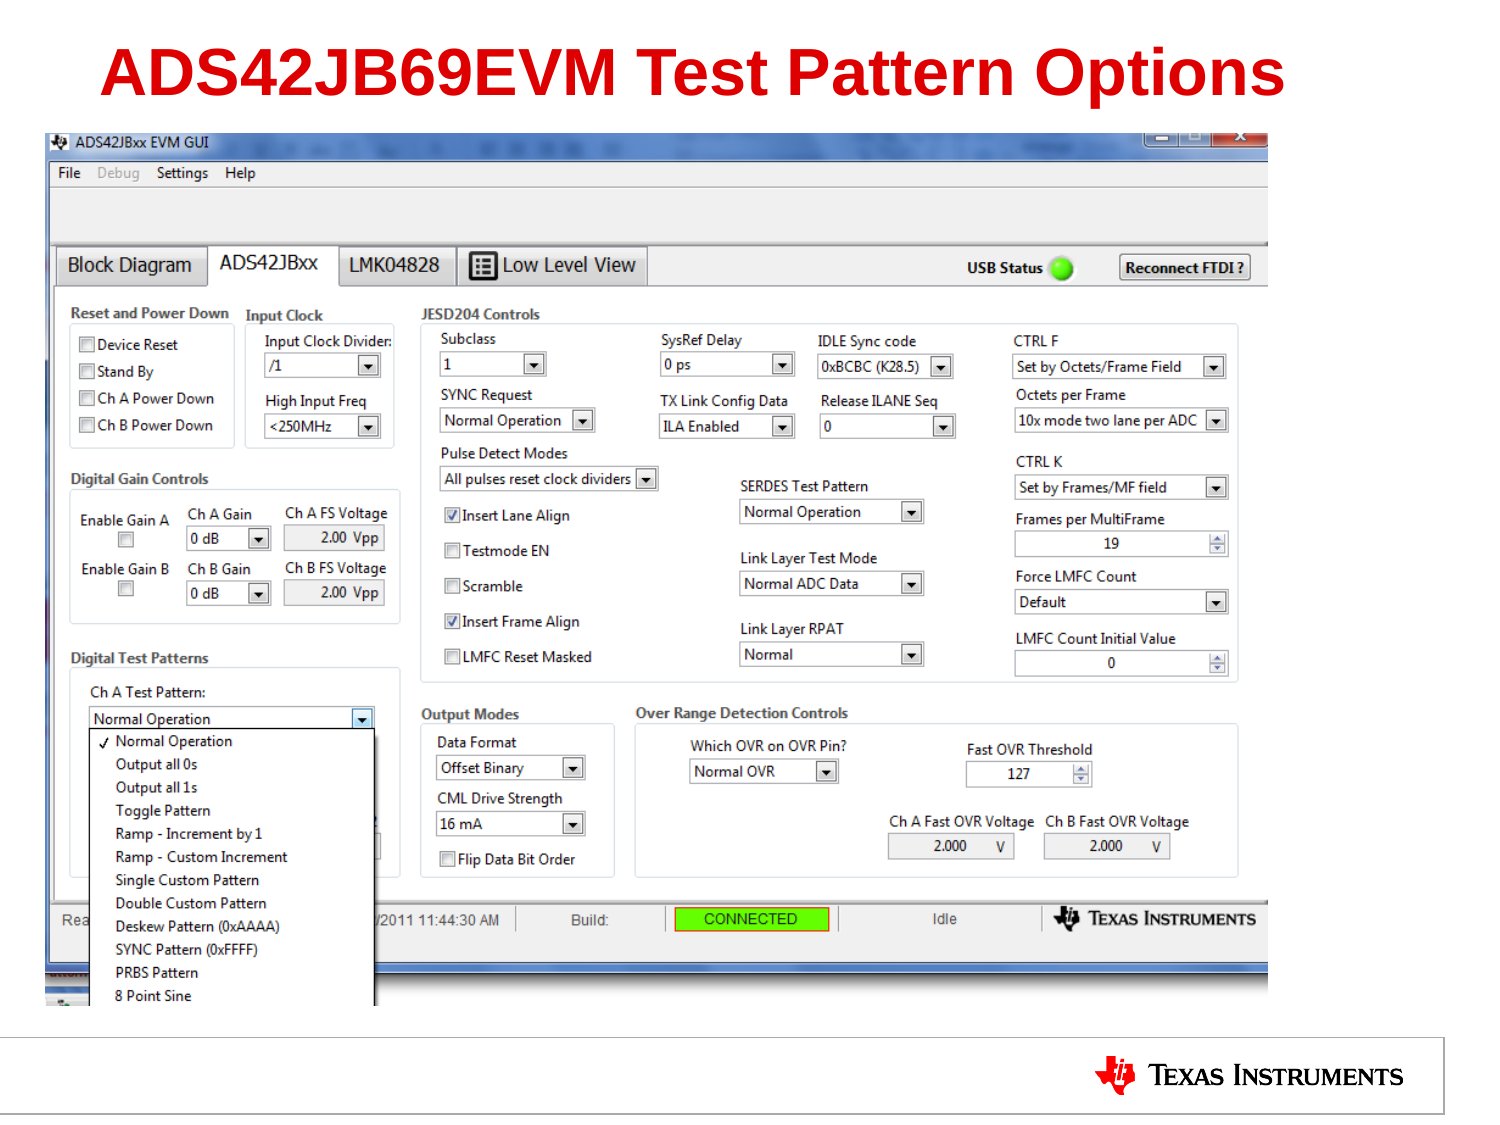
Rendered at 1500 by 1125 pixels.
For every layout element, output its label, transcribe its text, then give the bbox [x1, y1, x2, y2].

text_box ADS42JB69EVM Test Pattern Options [84, 20, 1376, 116]
picture [44, 133, 1268, 1006]
picture [1095, 1056, 1403, 1095]
